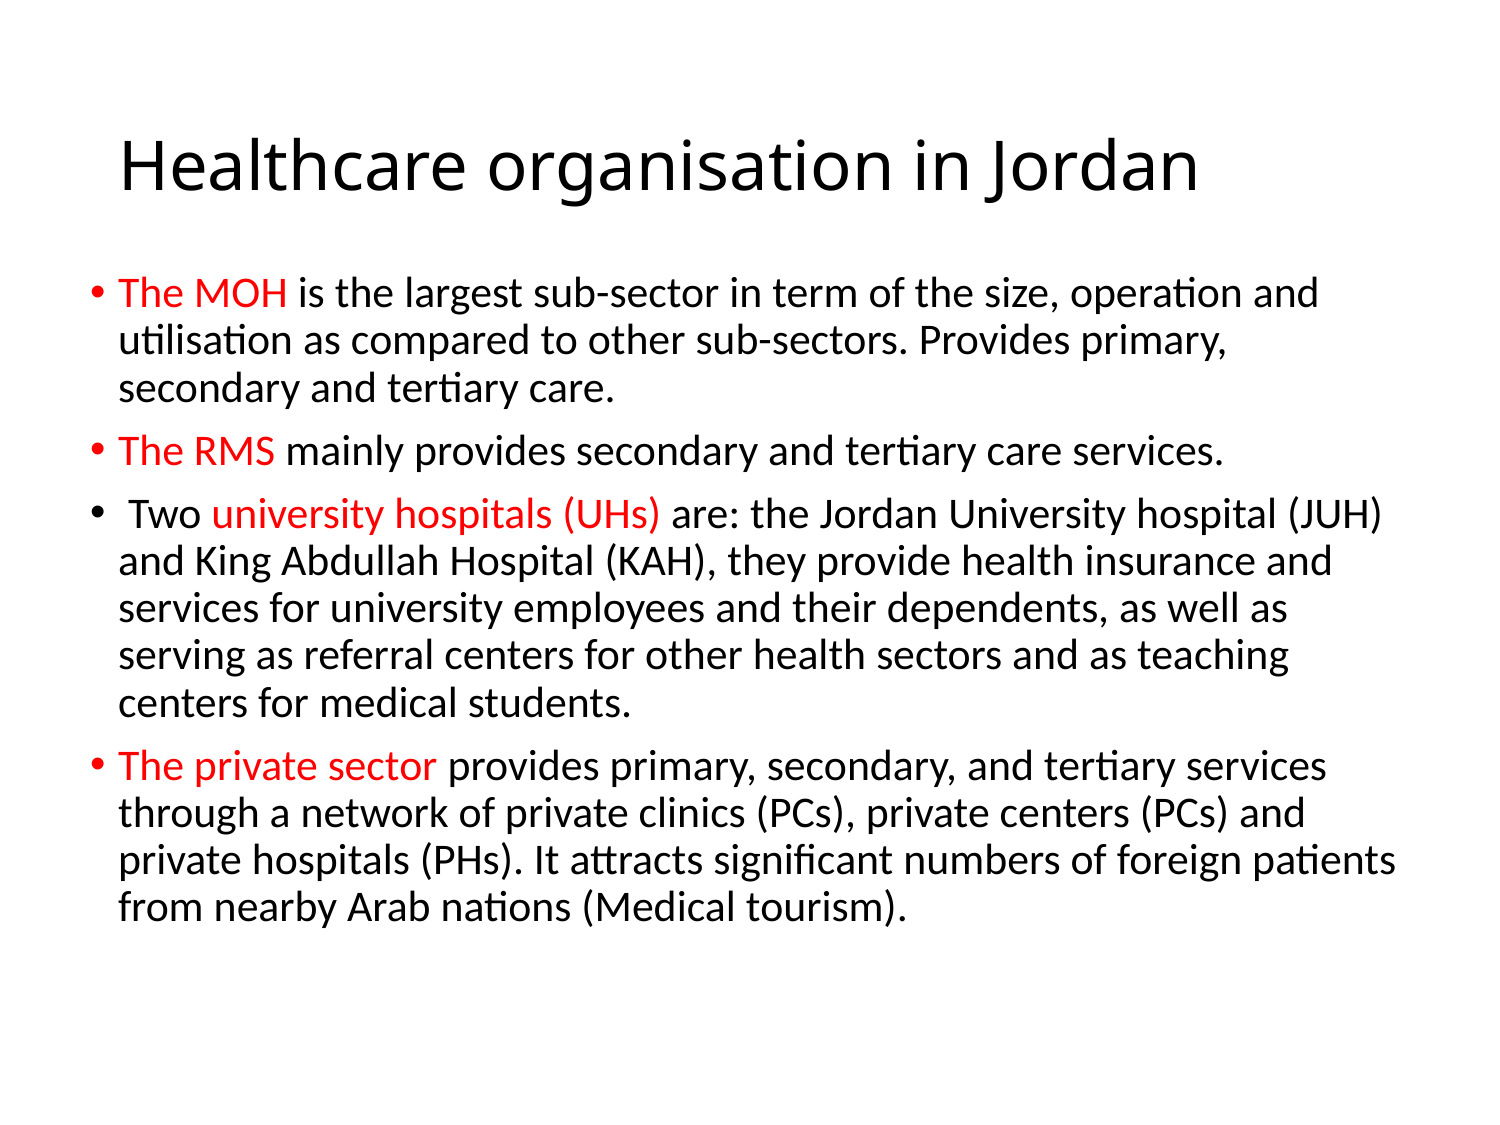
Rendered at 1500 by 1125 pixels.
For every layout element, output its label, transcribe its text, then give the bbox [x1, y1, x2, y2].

list The MOH is the largest sub-sector in term of the size, operation and utilisation as compared to other sub-sectors. Provides primary, secondary and tertiary care. The RMS mainly provides secondary and tertiary care services. Two university hospitals (UHs) are: the Jordan University hospital (JUH) and King Abdullah Hospital (KAH), they provide health insurance and services for university employees and their dependents, as well as serving as referral centers for other health sectors and as teaching centers for medical students. The private sector provides primary, secondary, and tertiary services through a network of private clinics (PCs), private centers (PCs) and private hospitals (PHs). It attracts significant numbers of foreign patients from nearby Arab nations (Medical tourism). [75, 262, 1425, 1079]
title Healthcare organisation in Jordan [103, 59, 1397, 262]
